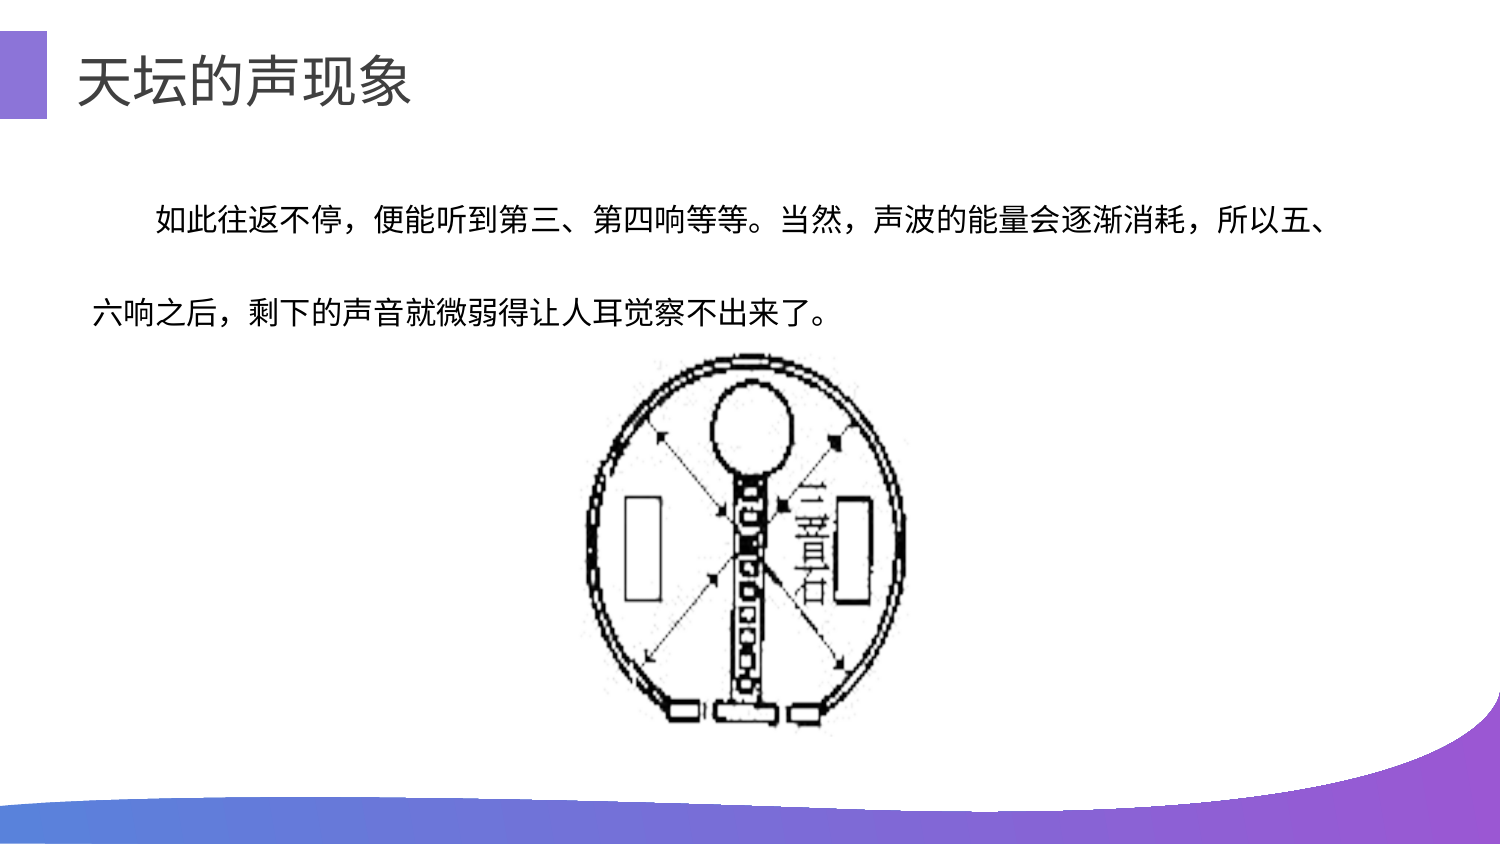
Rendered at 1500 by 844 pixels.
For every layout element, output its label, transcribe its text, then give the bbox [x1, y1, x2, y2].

text_box 如此往返不停，便能听到第三、第四响等等。当然，声波的能量会逐渐消耗，所以五、六响之后，剩下的声音就微弱得让人耳觉察不出来了。 [81, 138, 1346, 337]
picture [548, 329, 961, 736]
text_box 天坛的声现象 [65, 40, 568, 120]
